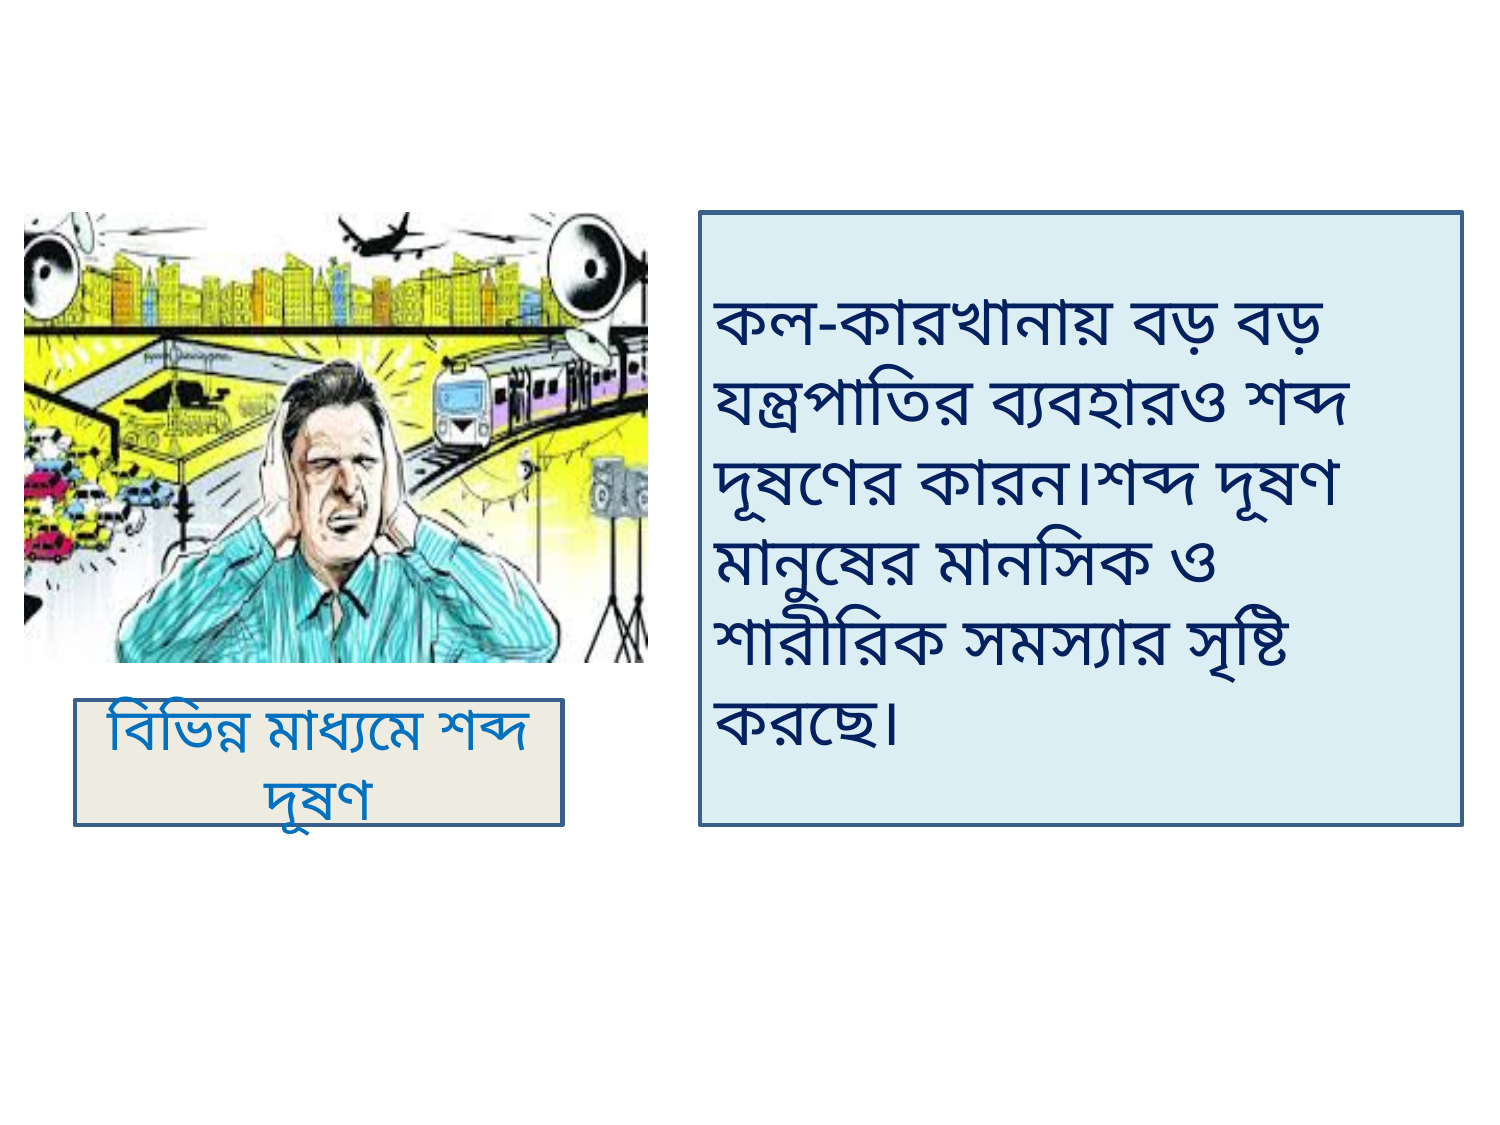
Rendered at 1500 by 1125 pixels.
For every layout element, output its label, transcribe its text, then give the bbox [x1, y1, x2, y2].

picture [24, 212, 649, 663]
text_box কল-কারখানায় বড় বড় যন্ত্রপাতির ব্যবহারও শব্দ দূষণের কারন।শব্দ দূষণ মানুষের মানসিক ও শারীরিক সমস্যার সৃষ্টি করছে। [698, 210, 1464, 827]
text_box বিভিন্ন মাধ্যমে শব্দ দূষণ [73, 698, 565, 827]
